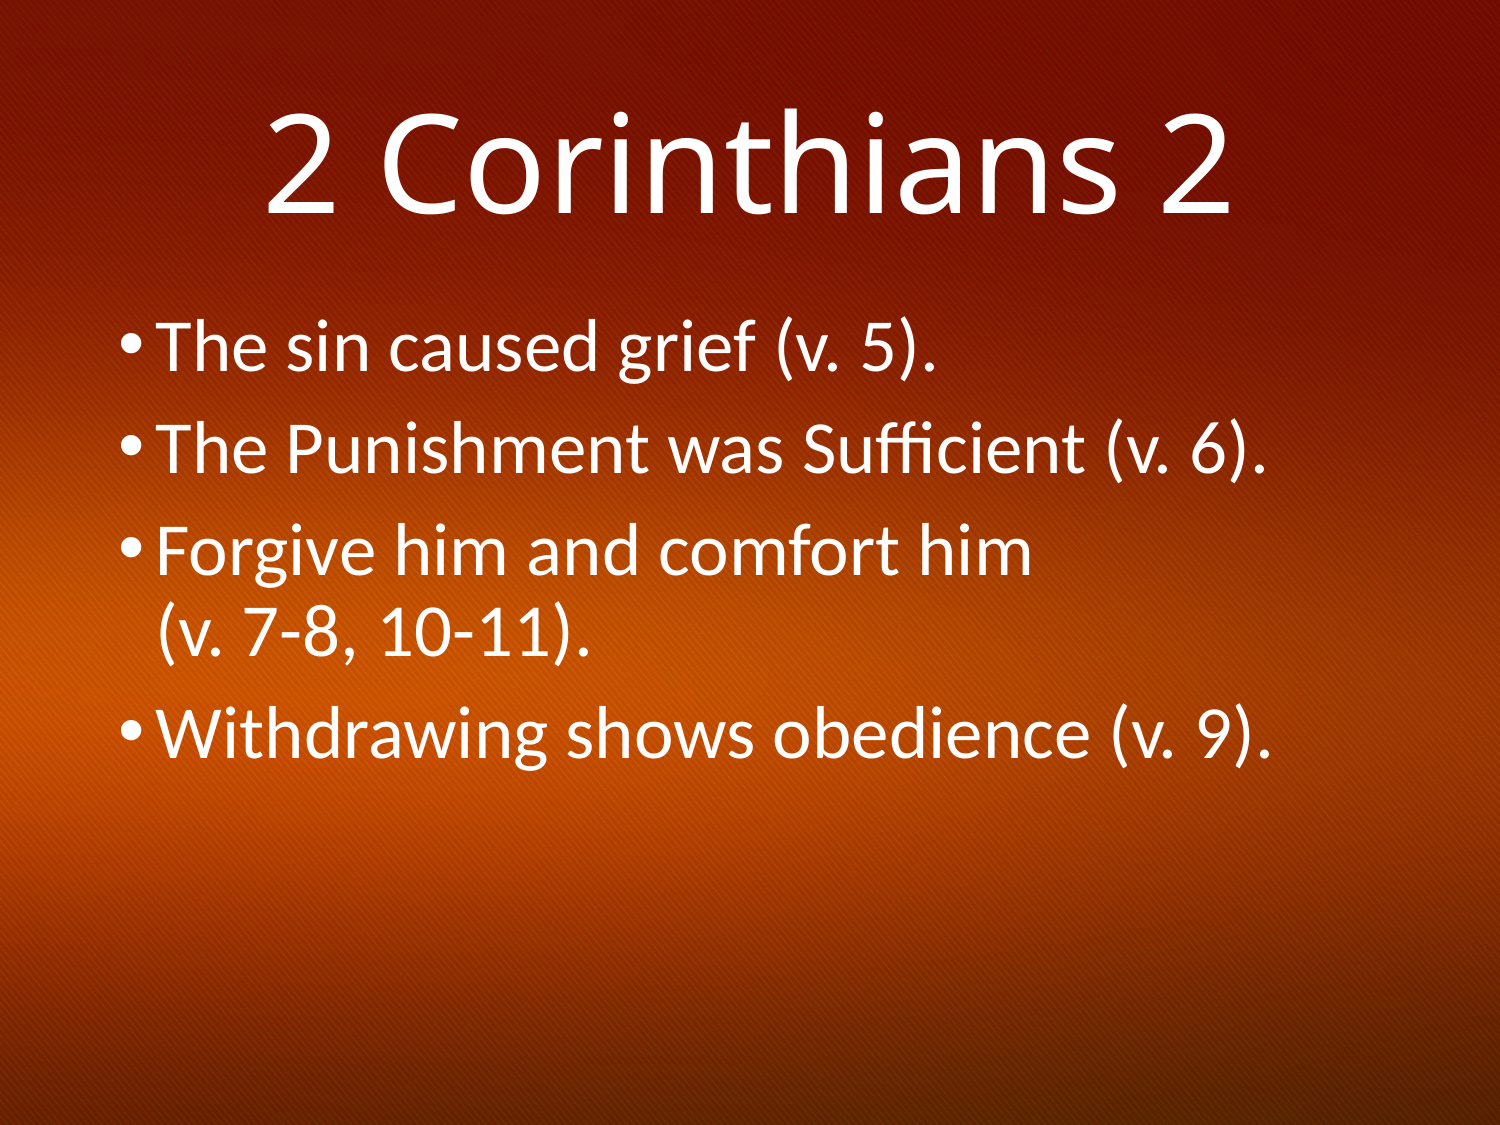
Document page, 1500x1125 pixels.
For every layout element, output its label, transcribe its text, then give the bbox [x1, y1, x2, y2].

picture [0, 0, 1500, 1125]
list The sin caused grief (v. 5). The Punishment was Sufficient (v. 6). Forgive him and comfort him (v. 7-8, 10-11). Withdrawing shows obedience (v. 9). [103, 299, 1397, 1014]
title 2 Corinthians 2 [103, 59, 1397, 278]
